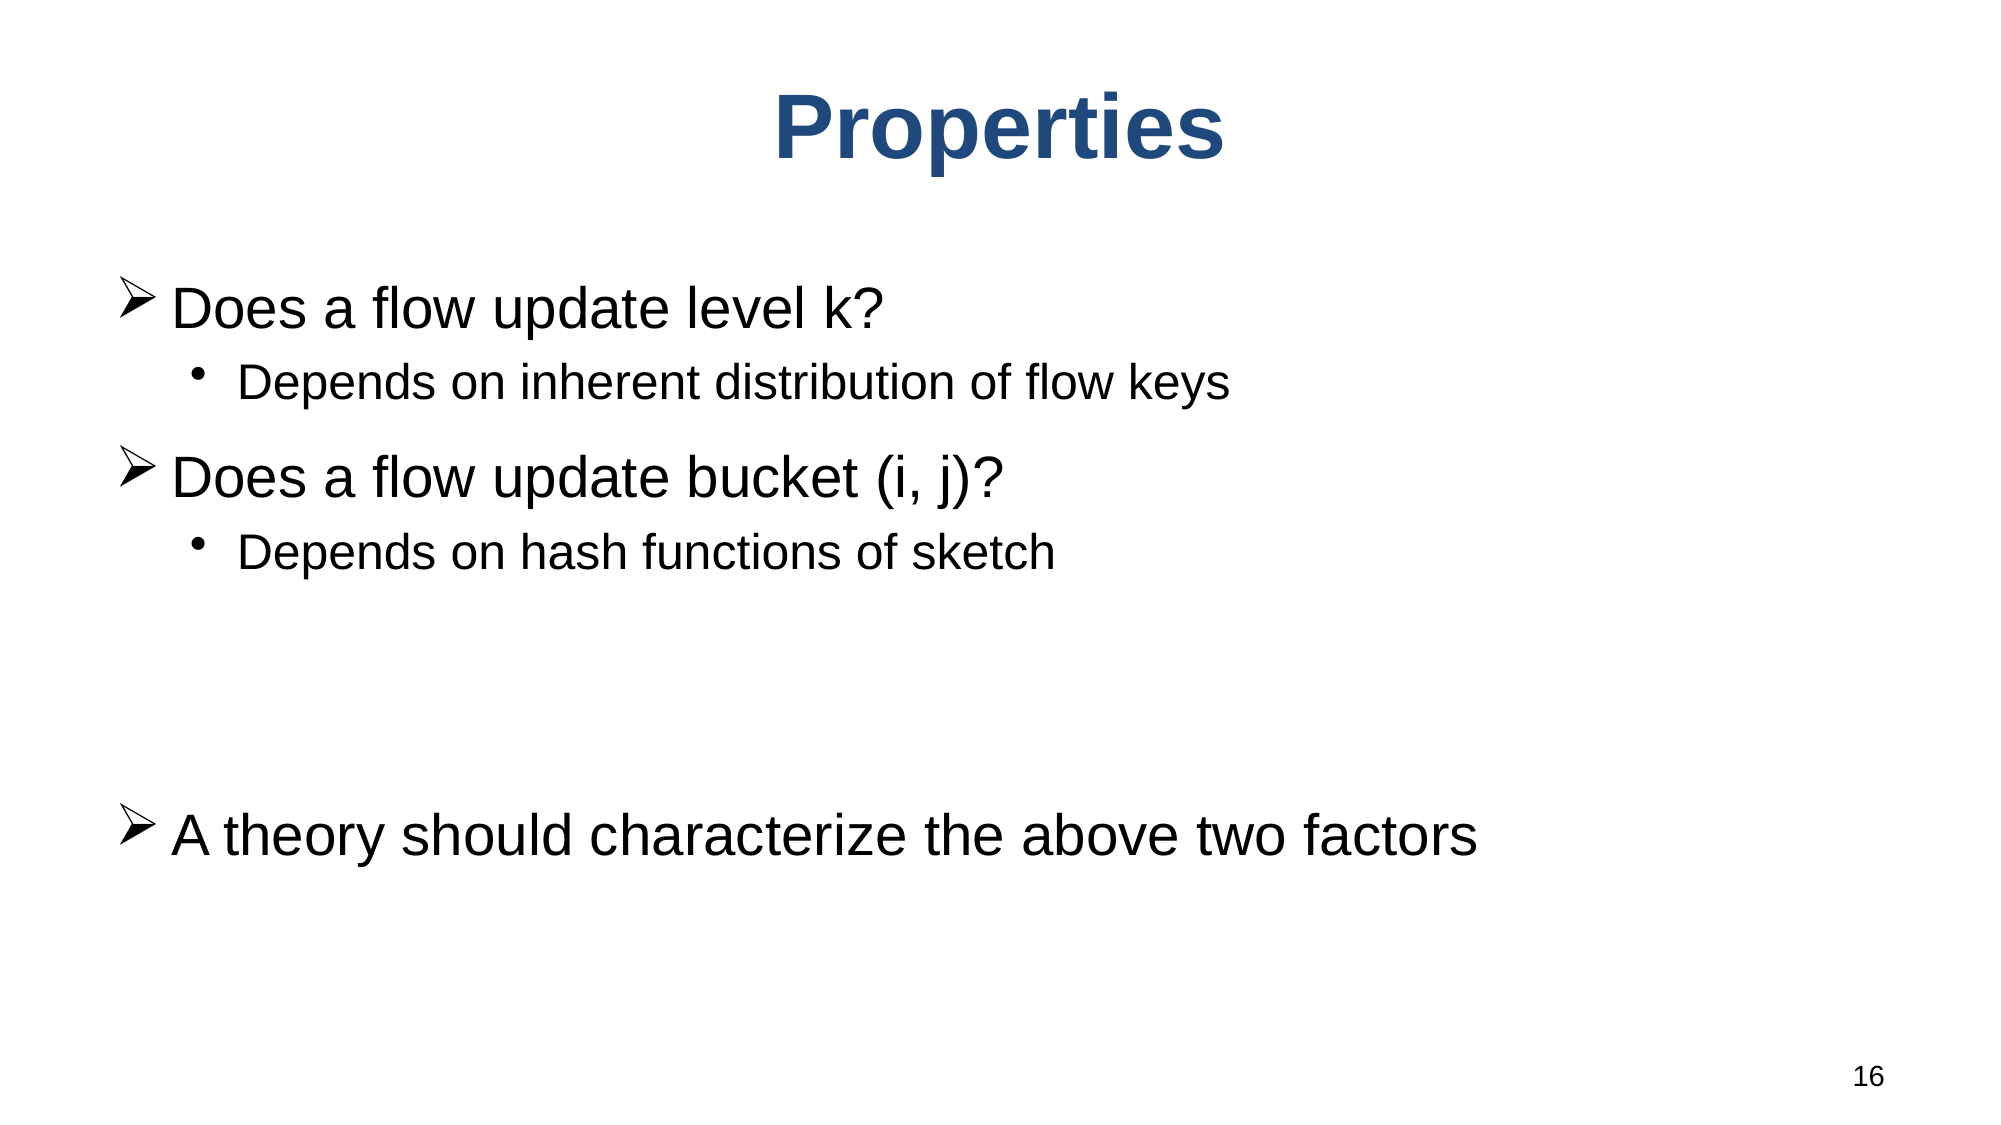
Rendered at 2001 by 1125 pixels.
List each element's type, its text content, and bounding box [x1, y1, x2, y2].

slide_number 16 [1433, 1050, 1900, 1103]
list Does a flow update level k? Depends on inherent distribution of flow keys Does a flow update bucket (i, j)? Depends on hash functions of sketch A theory should characterize the above two factors [99, 262, 1900, 1005]
title Properties [99, 28, 1900, 216]
